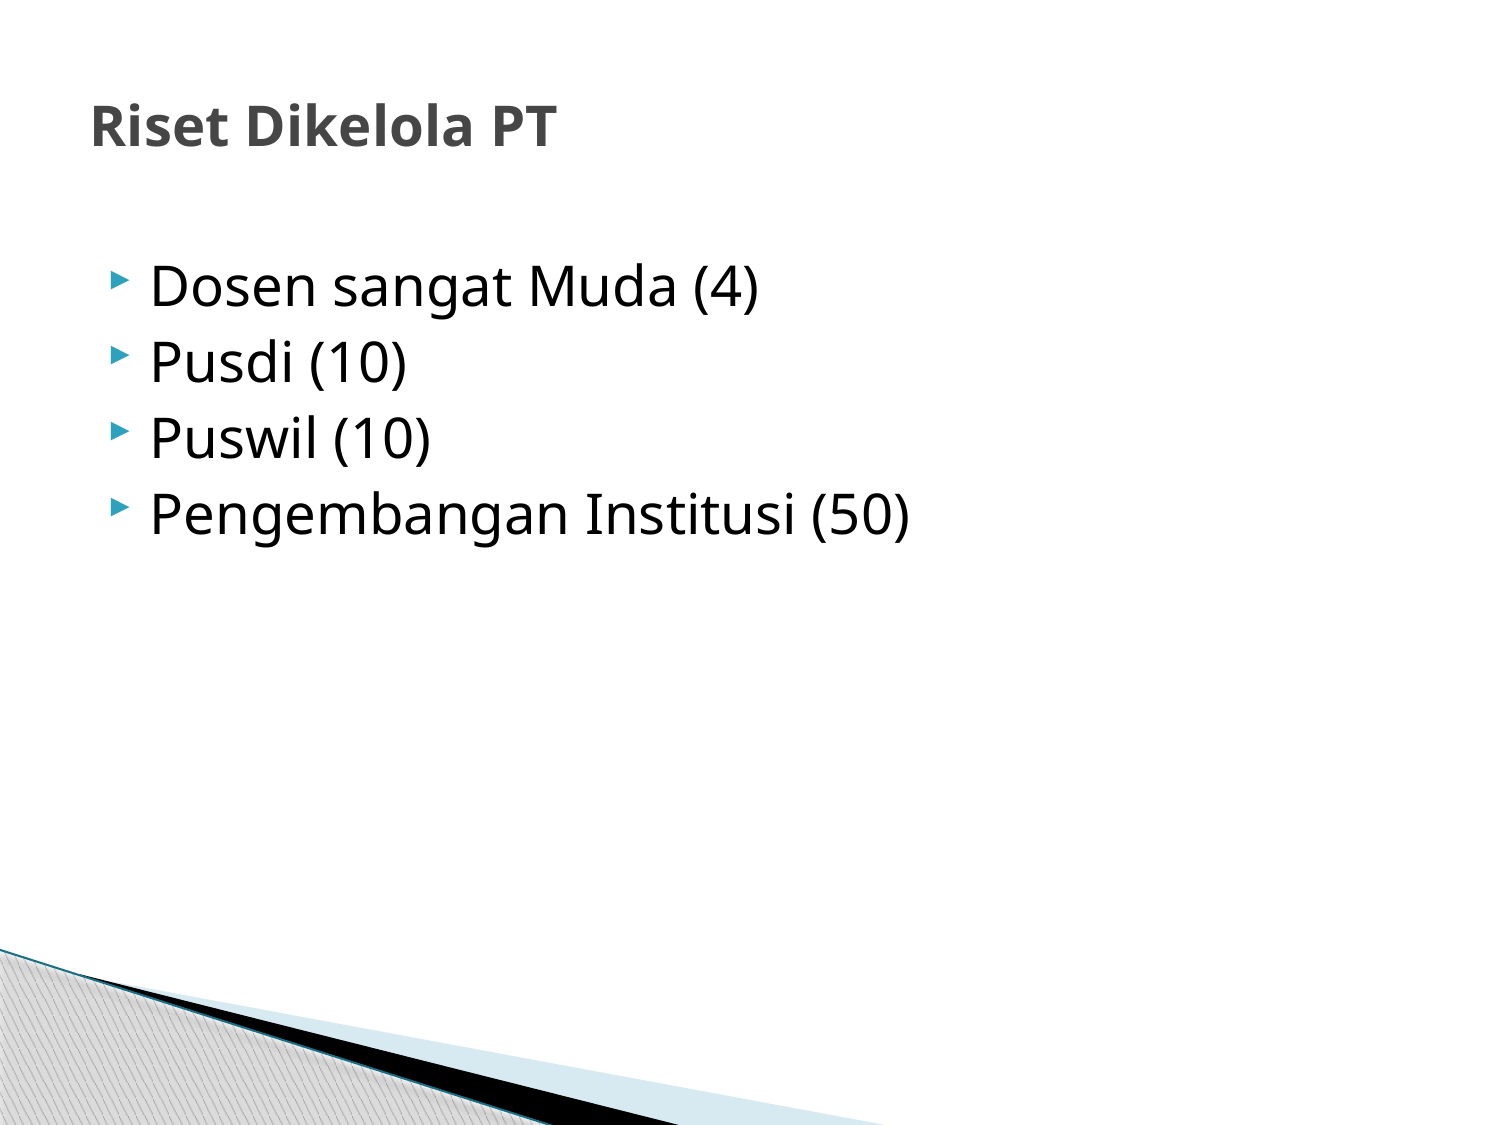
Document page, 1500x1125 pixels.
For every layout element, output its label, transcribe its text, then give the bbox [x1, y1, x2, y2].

title Riset Dikelola PT [75, 82, 1425, 233]
list Dosen sangat Muda (4) Pusdi (10) Puswil (10) Pengembangan Institusi (50) [75, 243, 1425, 986]
